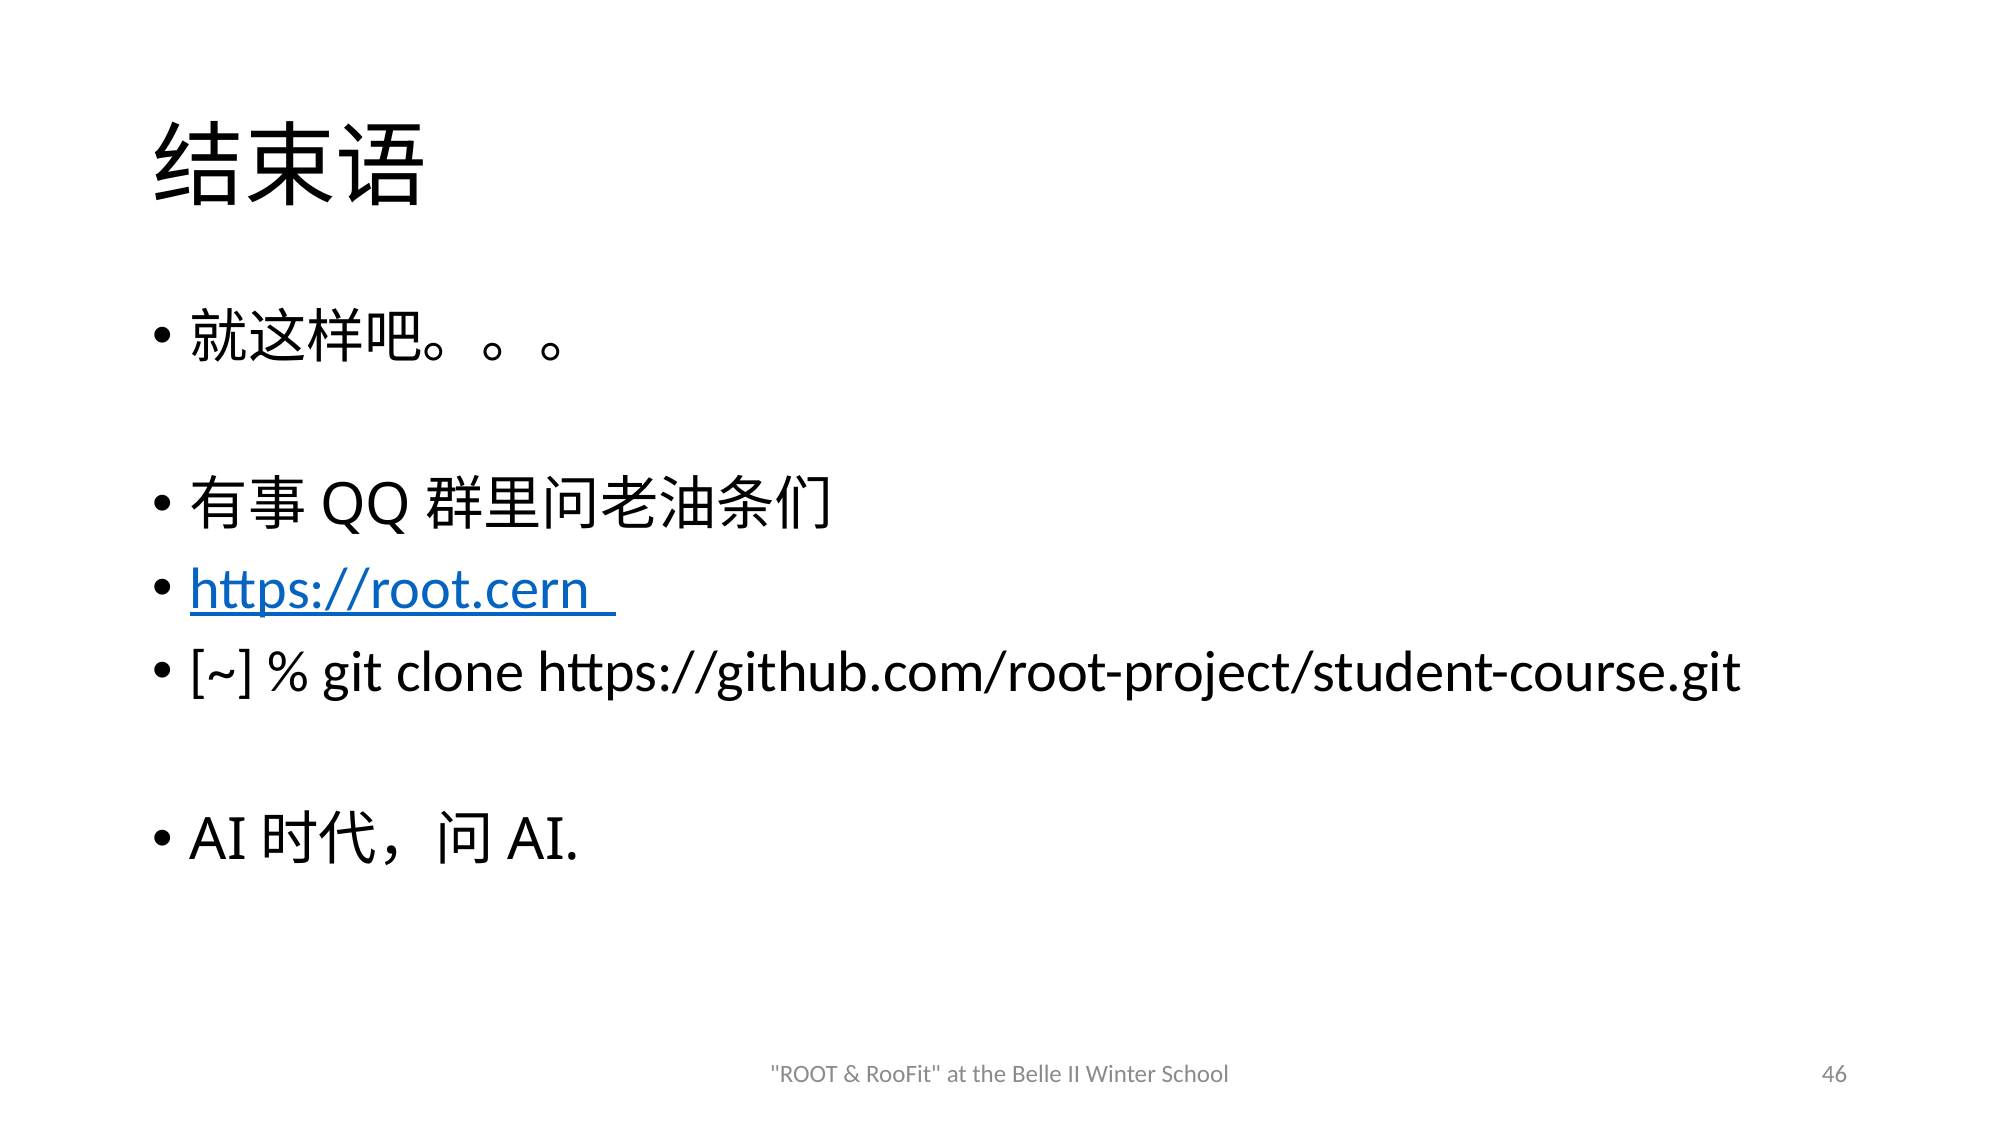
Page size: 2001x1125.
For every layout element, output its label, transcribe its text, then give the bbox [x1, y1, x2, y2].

footer "ROOT & RooFit" at the Belle II Winter School [662, 1042, 1338, 1103]
slide_number 46 [1412, 1042, 1863, 1103]
list 就这样吧。。。 有事QQ群里问老油条们 https://root.cern [~] % git clone https://github.com/root-project/student-course.git AI时代，问AI. [137, 299, 1863, 1014]
title 结束语 [137, 59, 1863, 278]
